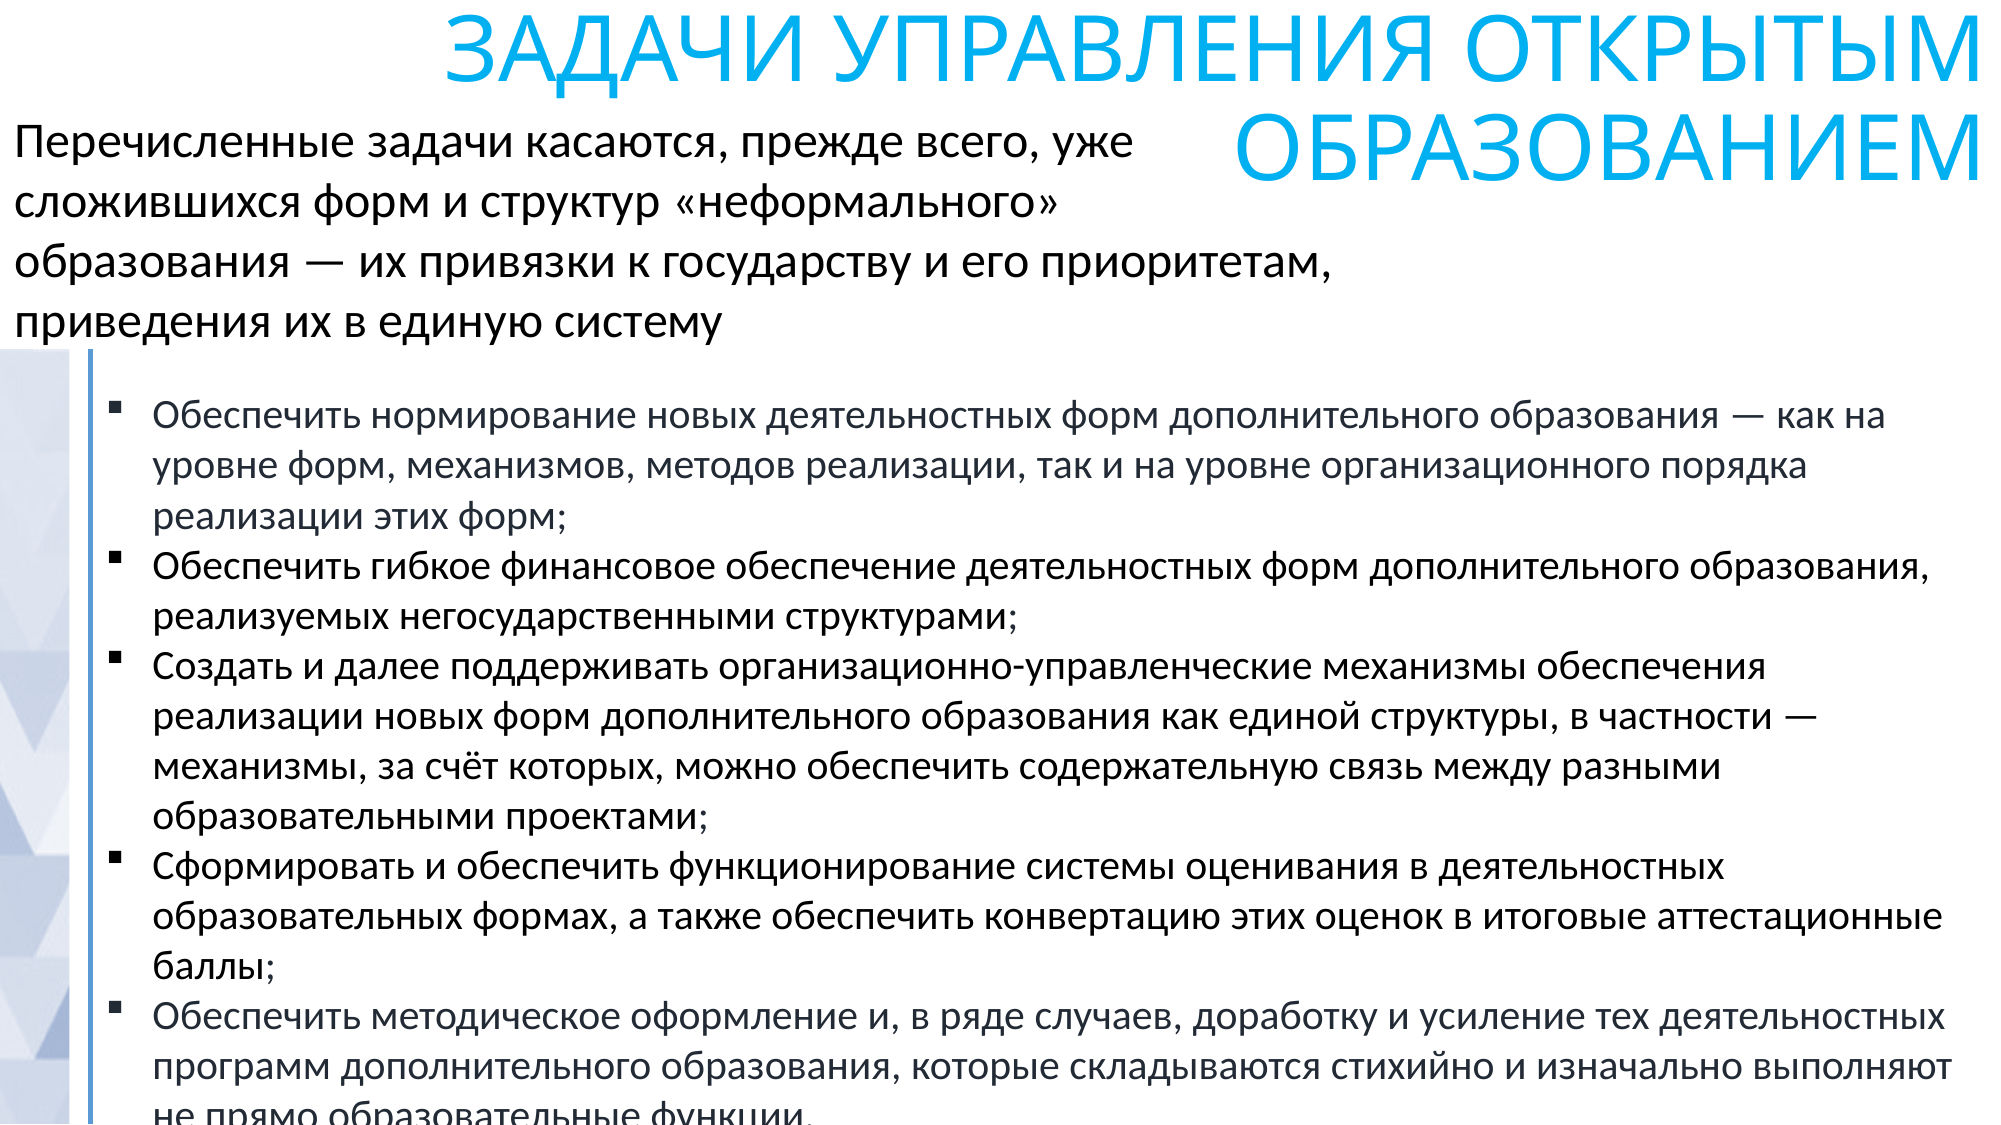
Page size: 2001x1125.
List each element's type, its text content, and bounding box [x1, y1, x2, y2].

title ЗАДАЧИ УПРАВЛЕНИЯ ОТКРЫТЫМ ОБРАЗОВАНИЕМ [0, 0, 2000, 307]
picture [0, 349, 70, 1124]
text_box Перечисленные задачи касаются, прежде всего, уже сложившихся форм и структур «неформального» образования — их привязки к государству и его приоритетам, приведения их в единую систему [0, 100, 1353, 356]
text_box Обеспечить нормирование новых деятельностных форм дополнительного образования — как на уровне форм, механизмов, методов реализации, так и на уровне организационного порядка реализации этих форм; Обеспечить гибкое финансовое обеспечение деятельностных форм дополнительного образования, реализуемых негосударственными структурами; Создать и далее поддерживать организационно-управленческие механизмы обеспечения реализации новых форм дополнительного образования как единой структуры, в частности — механизмы, за счёт которых, можно обеспечить содержательную связь между разными образовательными проектами; Сформировать и обеспечить функционирование системы оценивания в деятельностных образовательных формах, а также обеспечить конвертацию этих оценок в итоговые аттестационные баллы; Обеспечить методическое оформление и, в ряде случаев, доработку и усиление тех деятельностных программ дополнительного образования, которые складываются стихийно и изначально выполняют не прямо образовательные функции. [90, 379, 2000, 1125]
